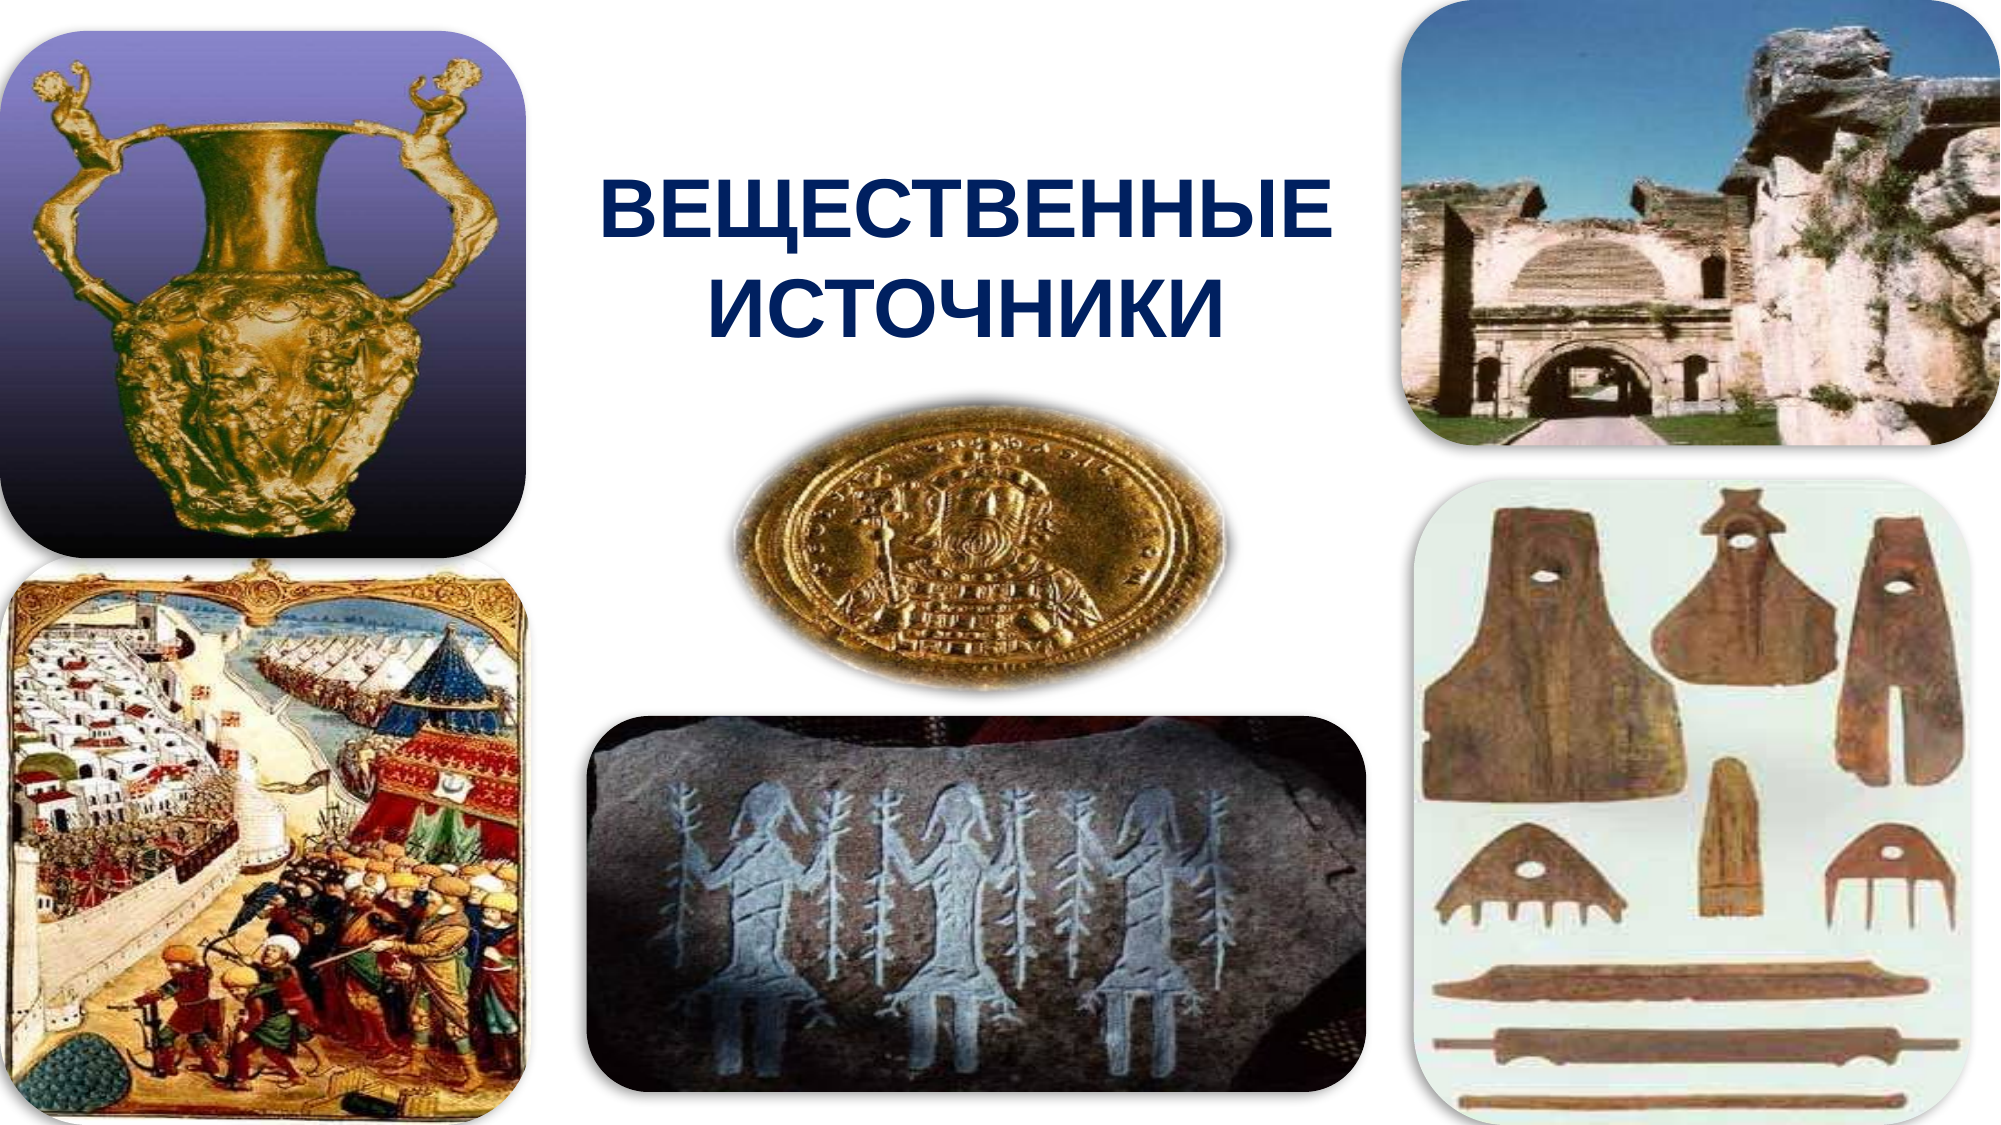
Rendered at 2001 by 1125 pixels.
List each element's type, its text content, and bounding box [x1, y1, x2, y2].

title ВЕЩЕСТВЕННЫЕ ИСТОЧНИКИ [551, 160, 1383, 349]
picture [0, 30, 532, 1125]
picture [716, 385, 1247, 707]
picture [1401, 0, 2000, 446]
picture [586, 715, 1367, 1093]
picture [1413, 479, 1971, 1125]
